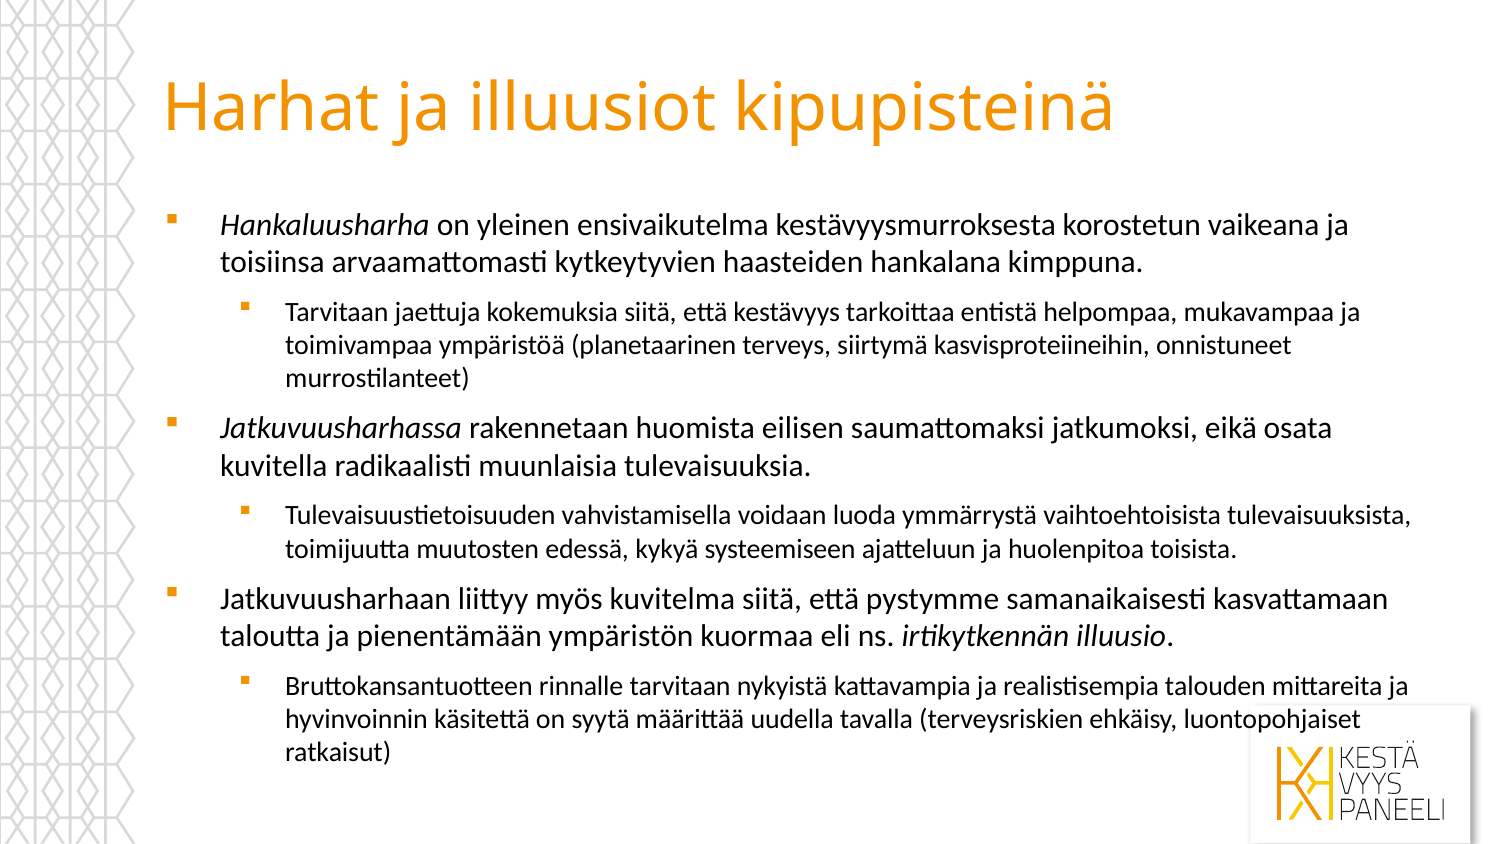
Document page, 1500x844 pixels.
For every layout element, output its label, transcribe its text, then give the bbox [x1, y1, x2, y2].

list Hankaluusharha on yleinen ensivaikutelma kestävyysmurroksesta korostetun vaikeana ja toisiinsa arvaamattomasti kytkeytyvien haasteiden hankalana kimppuna. Tarvitaan jaettuja kokemuksia siitä, että kestävyys tarkoittaa entistä helpompaa, mukavampaa ja toimivampaa ympäristöä (planetaarinen terveys, siirtymä kasvisproteiineihin, onnistuneet murrostilanteet) Jatkuvuusharhassa rakennetaan huomista eilisen saumattomaksi jatkumoksi, eikä osata kuvitella radikaalisti muunlaisia tulevaisuuksia. Tulevaisuustietoisuuden vahvistamisella voidaan luoda ymmärrystä vaihtoehtoisista tulevaisuuksista, toimijuutta muutosten edessä, kykyä systeemiseen ajatteluun ja huolenpitoa toisista. Jatkuvuusharhaan liittyy myös kuvitelma siitä, että pystymme samanaikaisesti kasvattamaan taloutta ja pienentämään ympäristön kuormaa eli ns. irtikytkennän illuusio. Bruttokansantuotteen rinnalle tarvitaan nykyistä kattavampia ja realistisempia talouden mittareita ja hyvinvoinnin käsitettä on syytä määrittää uudella tavalla (terveysriskien ehkäisy, luontopohjaiset ratkaisut) [149, 196, 1431, 810]
title Harhat ja illuusiot kipupisteinä [147, 33, 1425, 175]
